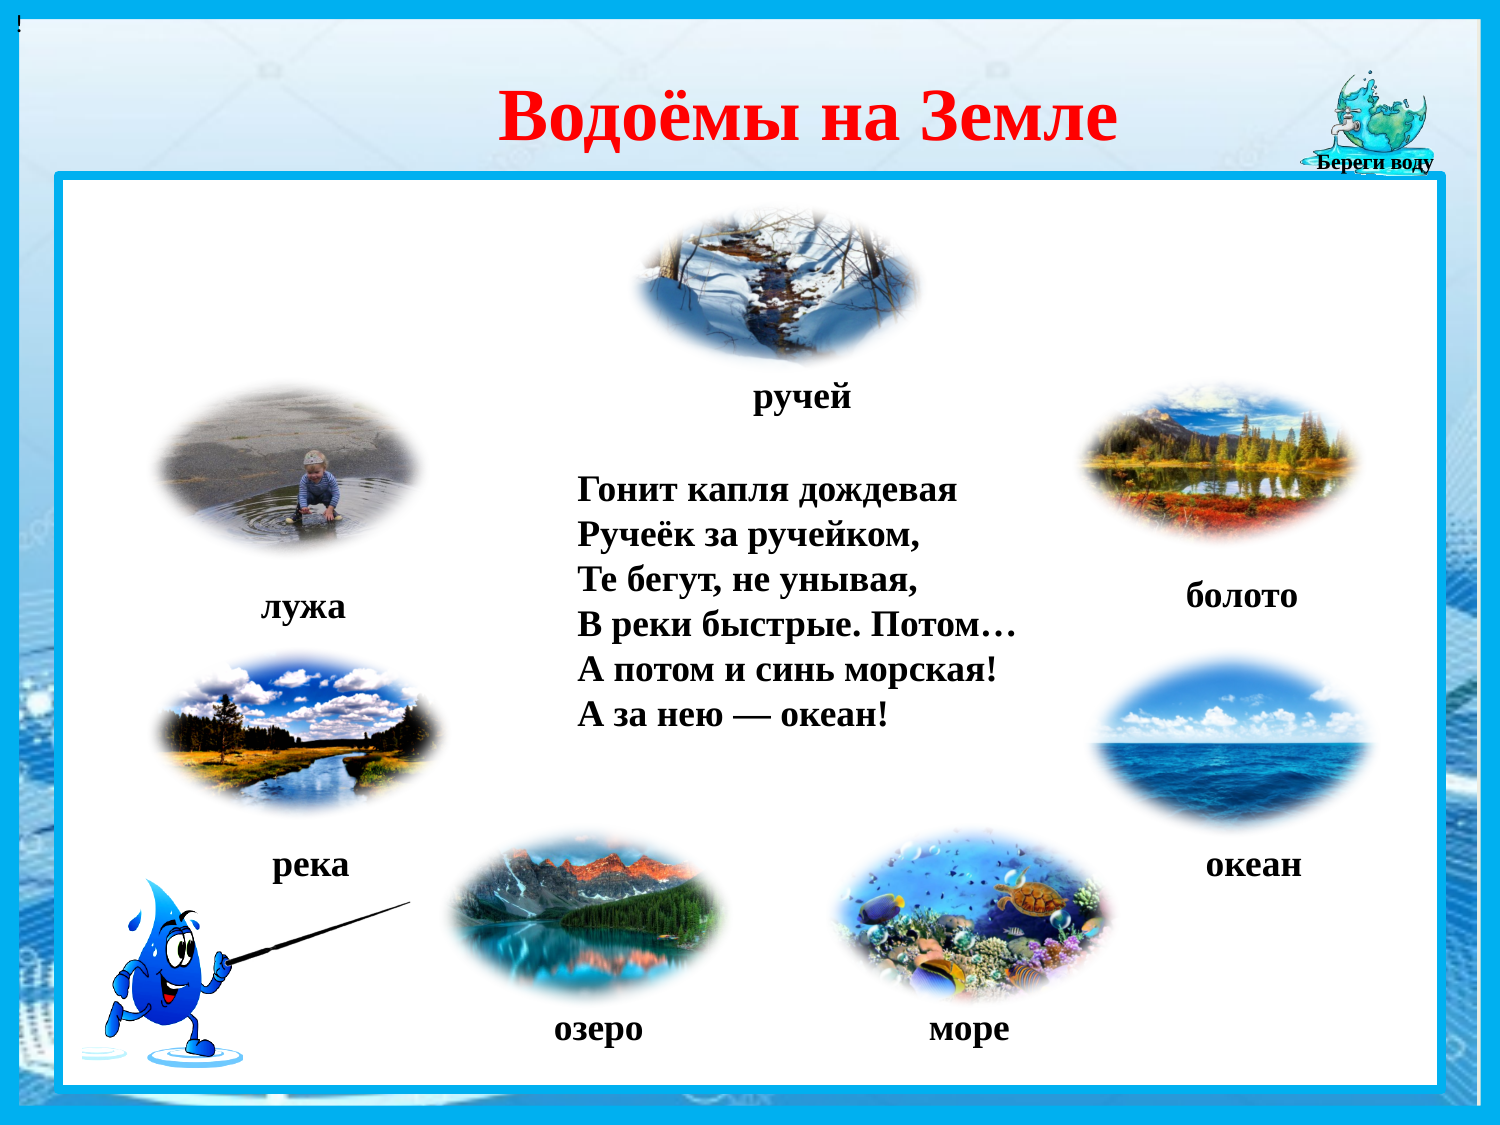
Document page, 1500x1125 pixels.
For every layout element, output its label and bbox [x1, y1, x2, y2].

picture [19, 20, 1477, 1105]
text_box [1477, 0, 1500, 1125]
